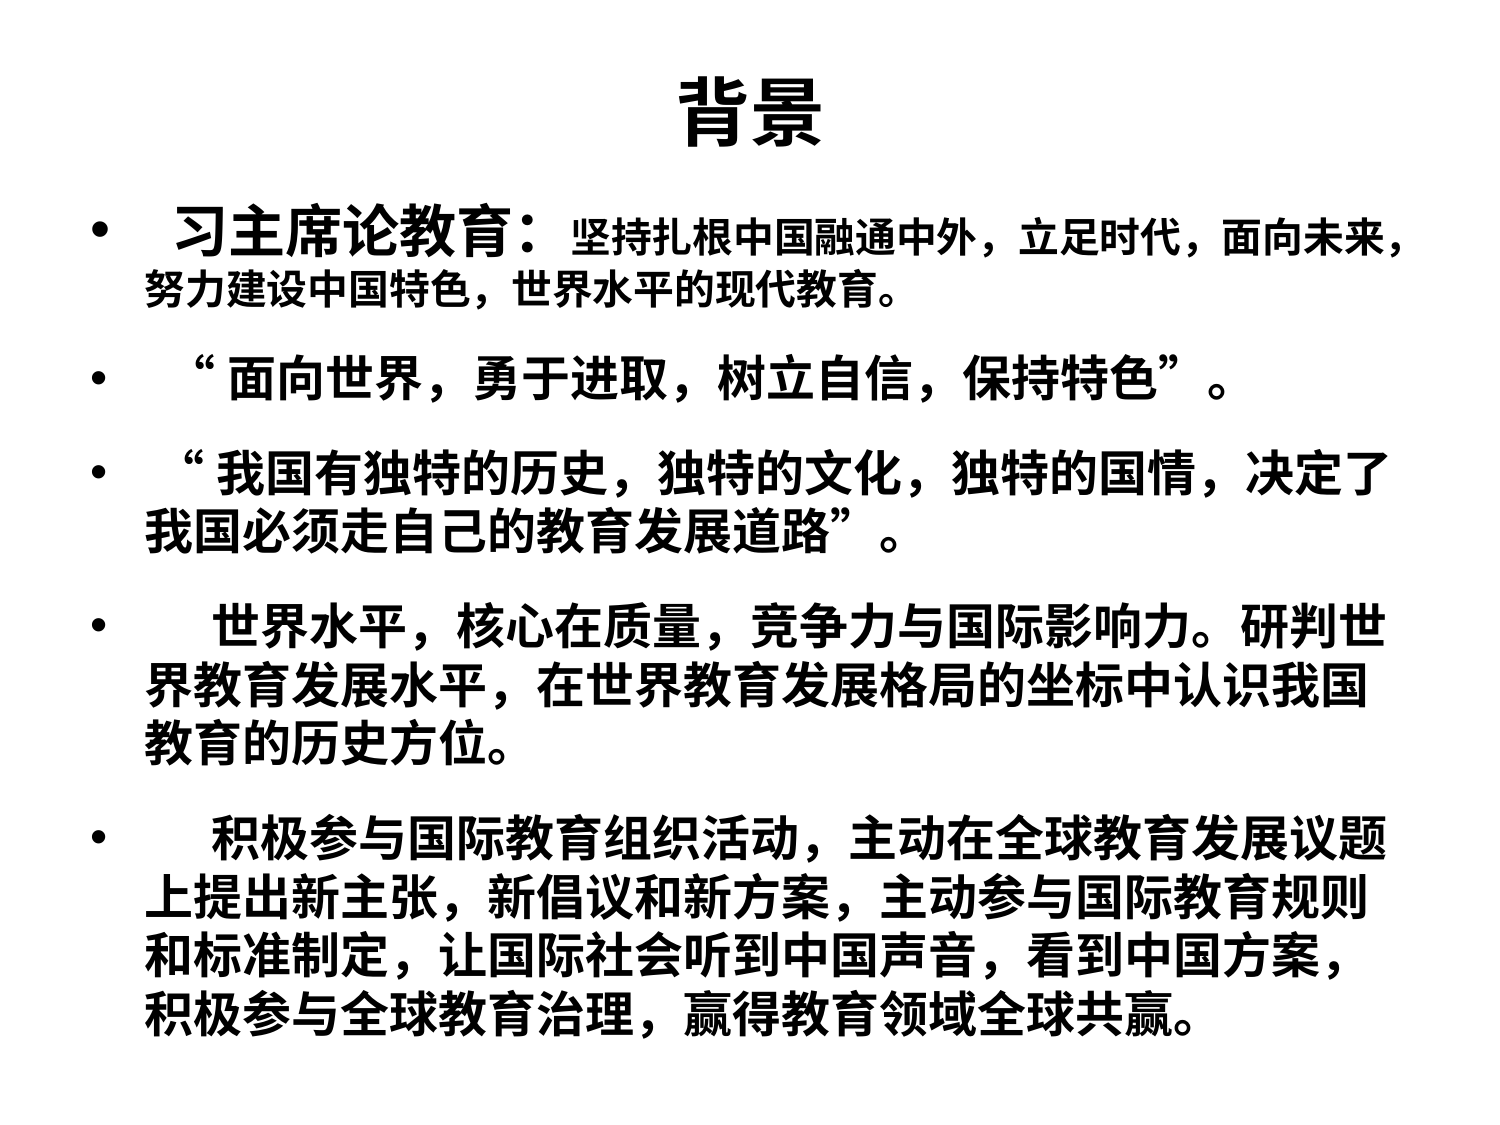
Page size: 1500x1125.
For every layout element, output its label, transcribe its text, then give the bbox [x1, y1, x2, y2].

title 背景 [75, 45, 1425, 176]
list 习主席论教育：坚持扎根中国融通中外，立足时代，面向未来，努力建设中国特色，世界水平的现代教育。 “面向世界，勇于进取，树立自信，保持特色”。 “我国有独特的历史，独特的文化，独特的国情，决定了我国必须走自己的教育发展道路”。 世界水平，核心在质量，竞争力与国际影响力。研判世界教育发展水平，在世界教育发展格局的坐标中认识我国教育的历史方位。 积极参与国际教育组织活动，主动在全球教育发展议题上提出新主张，新倡议和新方案，主动参与国际教育规则和标准制定，让国际社会听到中国声音，看到中国方案，积极参与全球教育治理，赢得教育领域全球共赢。 [75, 187, 1425, 1055]
